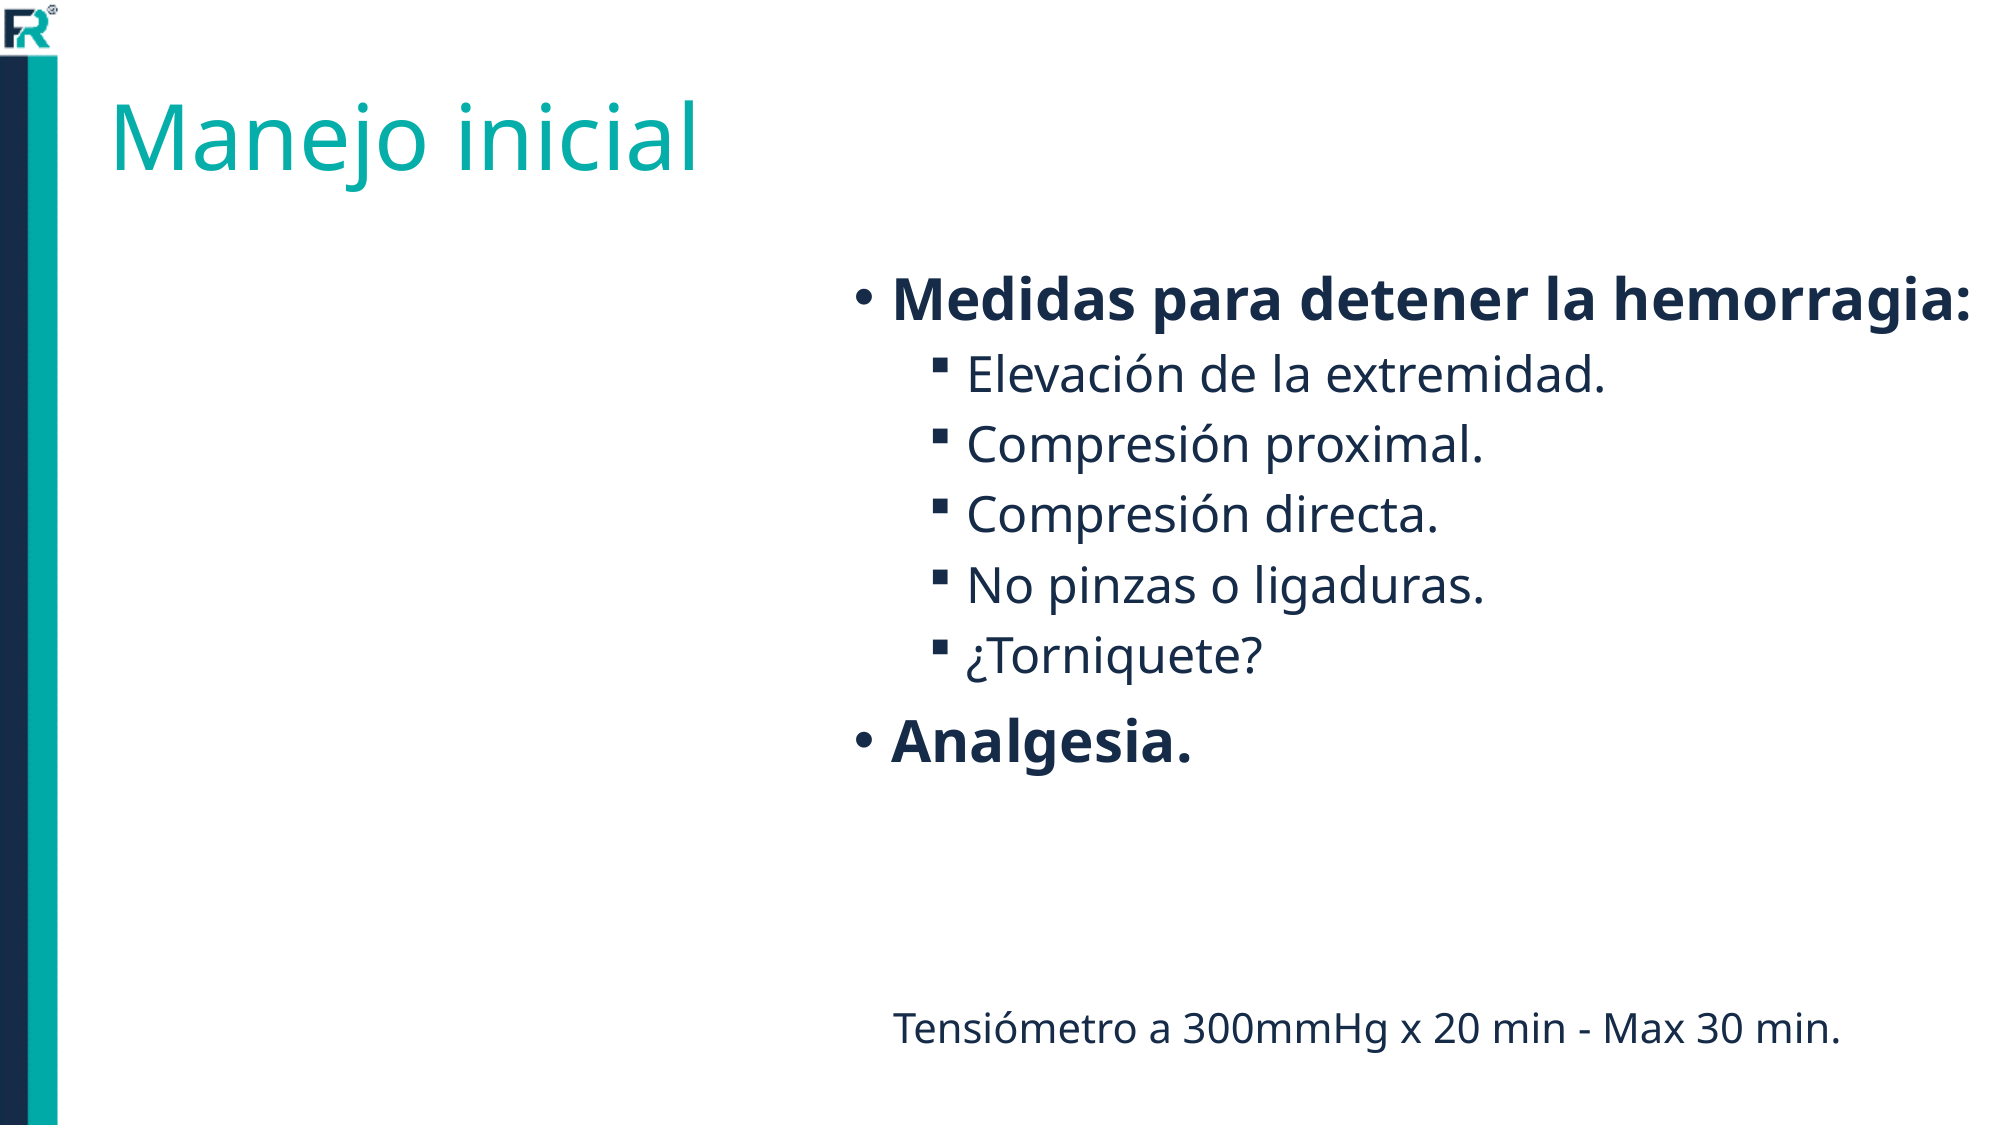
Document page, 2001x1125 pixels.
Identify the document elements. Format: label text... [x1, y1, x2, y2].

list Medidas para detener la hemorragia: Elevación de la extremidad. Compresión proximal. Compresión directa. No pinzas o ligaduras. ¿Torniquete? Analgesia. [838, 254, 2000, 907]
text_box Tensiómetro a 300mmHg x 20 min - Max 30 min. [878, 994, 1961, 1060]
picture [0, 0, 2001, 1125]
title Manejo inicial [93, 32, 1819, 250]
